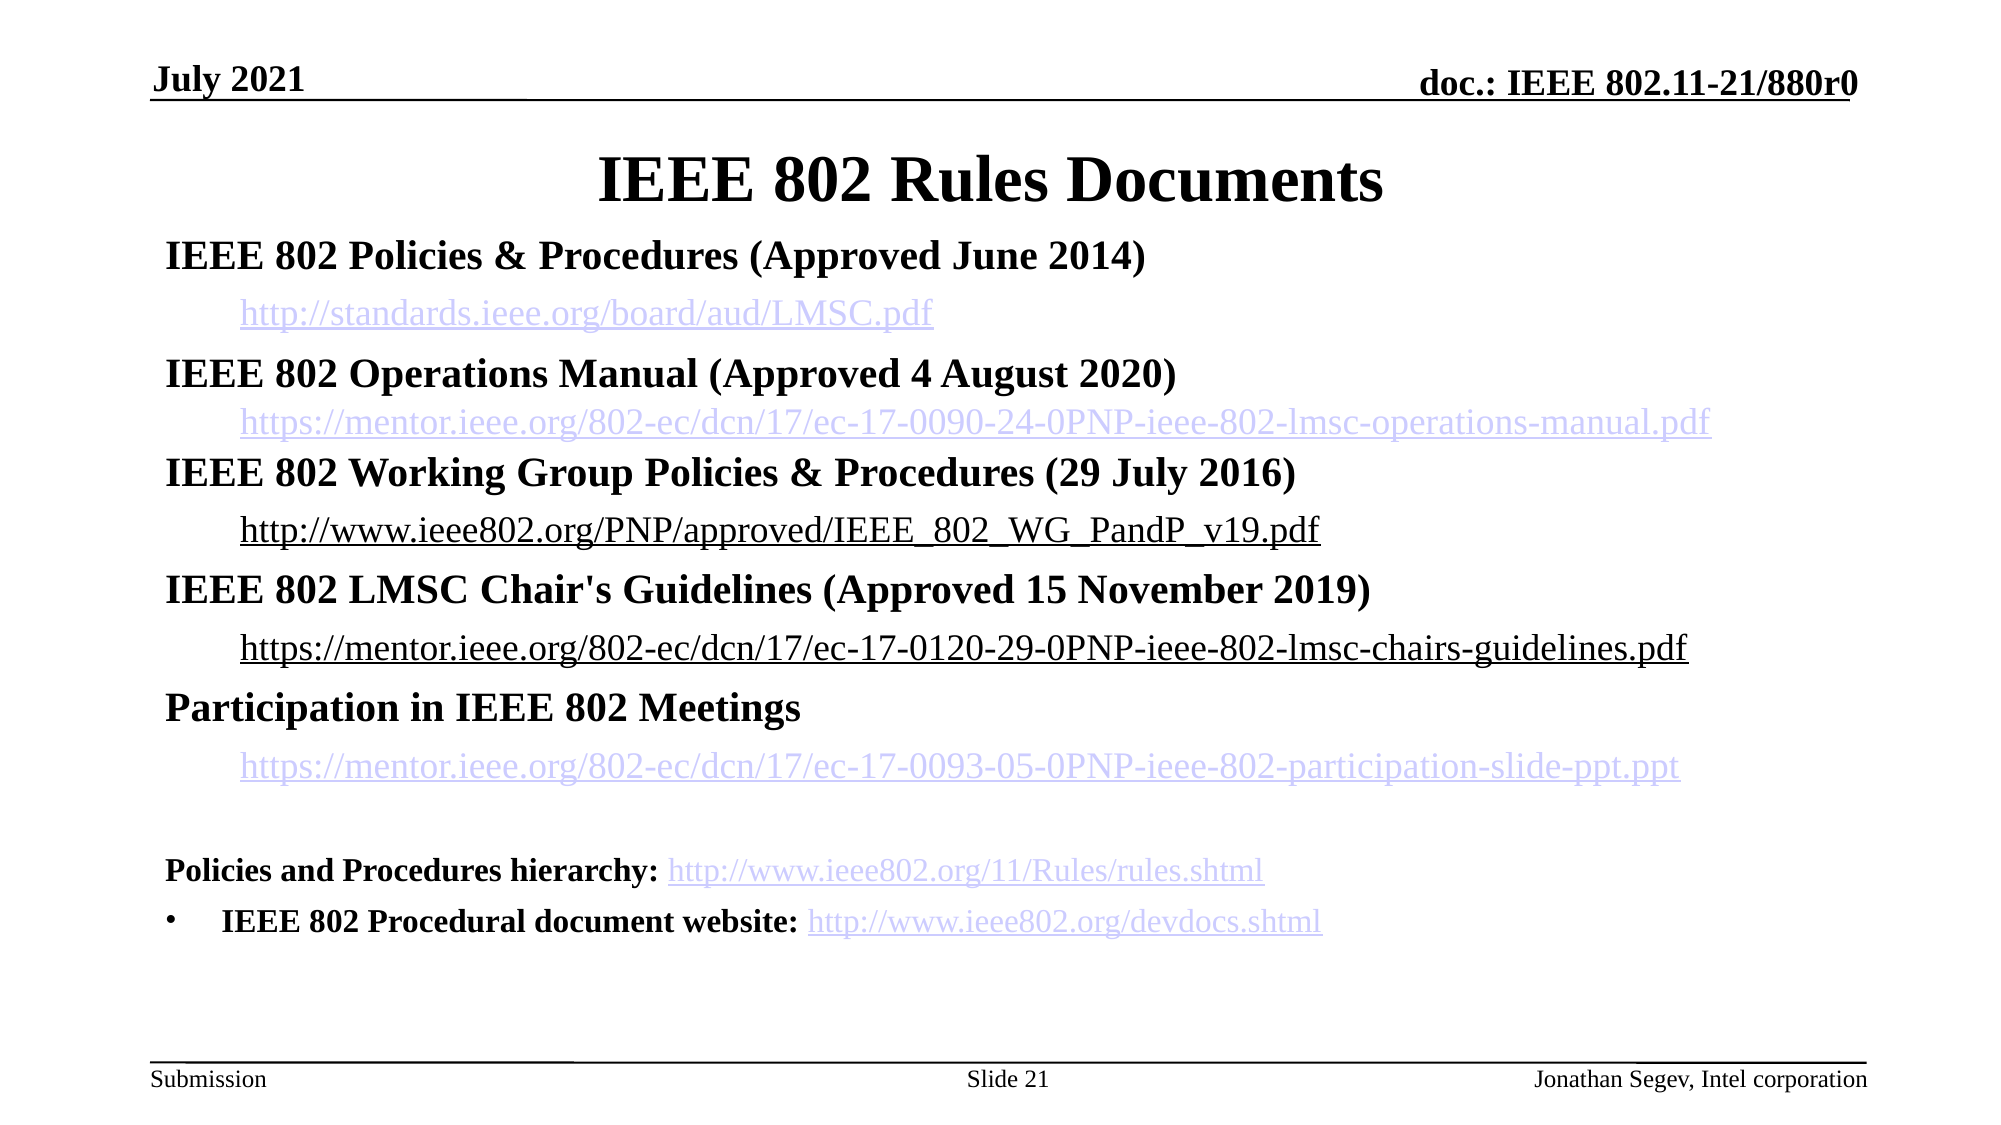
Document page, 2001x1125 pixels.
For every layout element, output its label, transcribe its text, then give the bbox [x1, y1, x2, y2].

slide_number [152, 54, 563, 100]
list IEEE 802 Policies & Procedures (Approved June 2014) http://standards.ieee.org/board/aud/LMSC.pdf IEEE 802 Operations Manual (Approved 4 August 2020) https://mentor.ieee.org/802-ec/dcn/17/ec-17-0090-24-0PNP-ieee-802-lmsc-operations-manual.pdf IEEE 802 Working Group Policies & Procedures (29 July 2016) http://www.ieee802.org/PNP/approved/IEEE_802_WG_PandP_v19.pdf IEEE 802 LMSC Chair's Guidelines (Approved 15 November 2019) https://mentor.ieee.org/802-ec/dcn/17/ec-17-0120-29-0PNP-ieee-802-lmsc-chairs-guidelines.pdf Participation in IEEE 802 Meetings https://mentor.ieee.org/802-ec/dcn/17/ec-17-0093-05-0PNP-ieee-802-participation-slide-ppt.ppt Policies and Procedures hierarchy: http://www.ieee802.org/11/Rules/rules.shtml IEEE 802 Procedural document website: http://www.ieee802.org/devdocs.shtml [149, 219, 1850, 1003]
title IEEE 802 Rules Documents [149, 112, 1850, 219]
footer Jonathan Segev, Intel corporation [1171, 1061, 1869, 1093]
slide_number Slide 21 [950, 1061, 1067, 1123]
